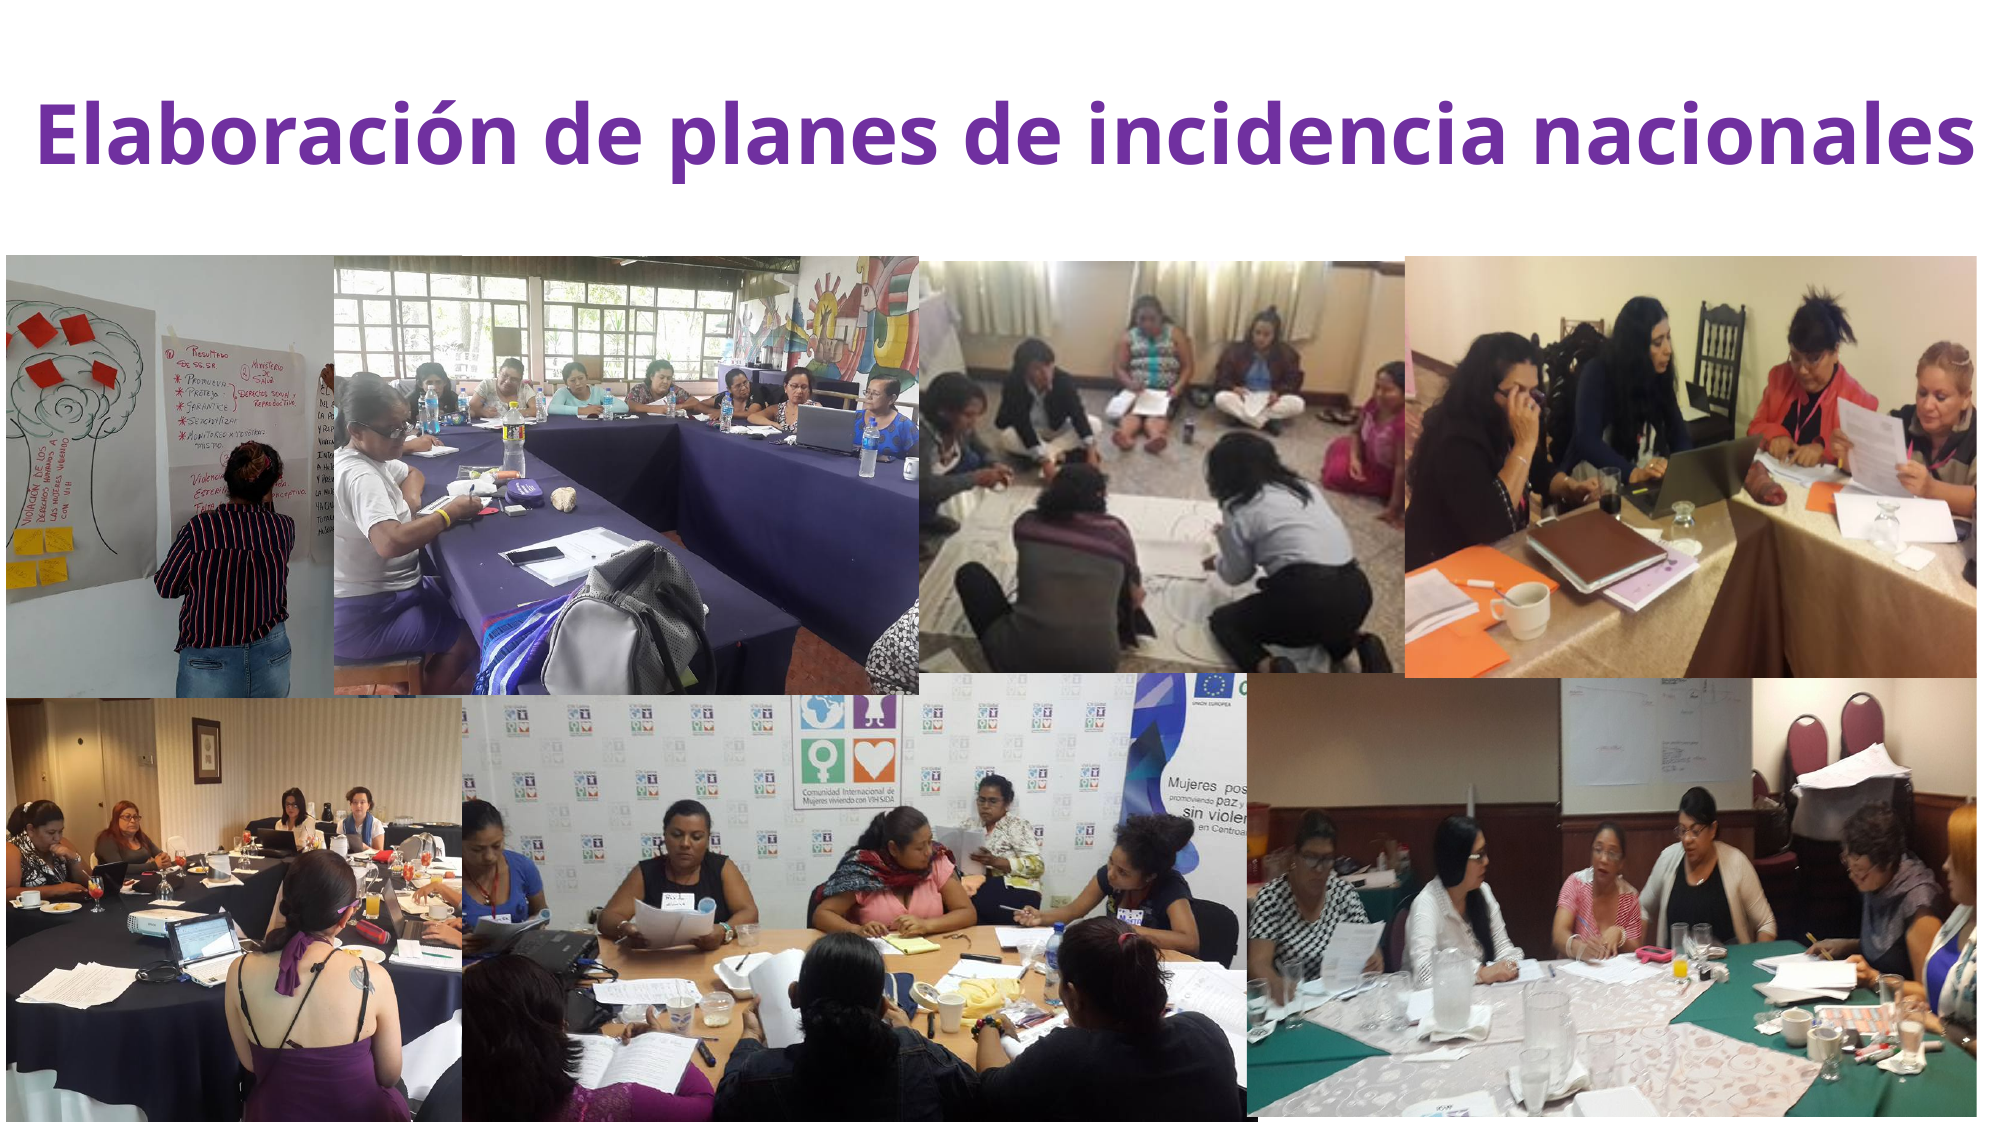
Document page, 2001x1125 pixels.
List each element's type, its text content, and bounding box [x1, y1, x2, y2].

picture [6, 255, 1977, 1122]
text_box Elaboración de planes de incidencia nacionales [6, 71, 2000, 190]
